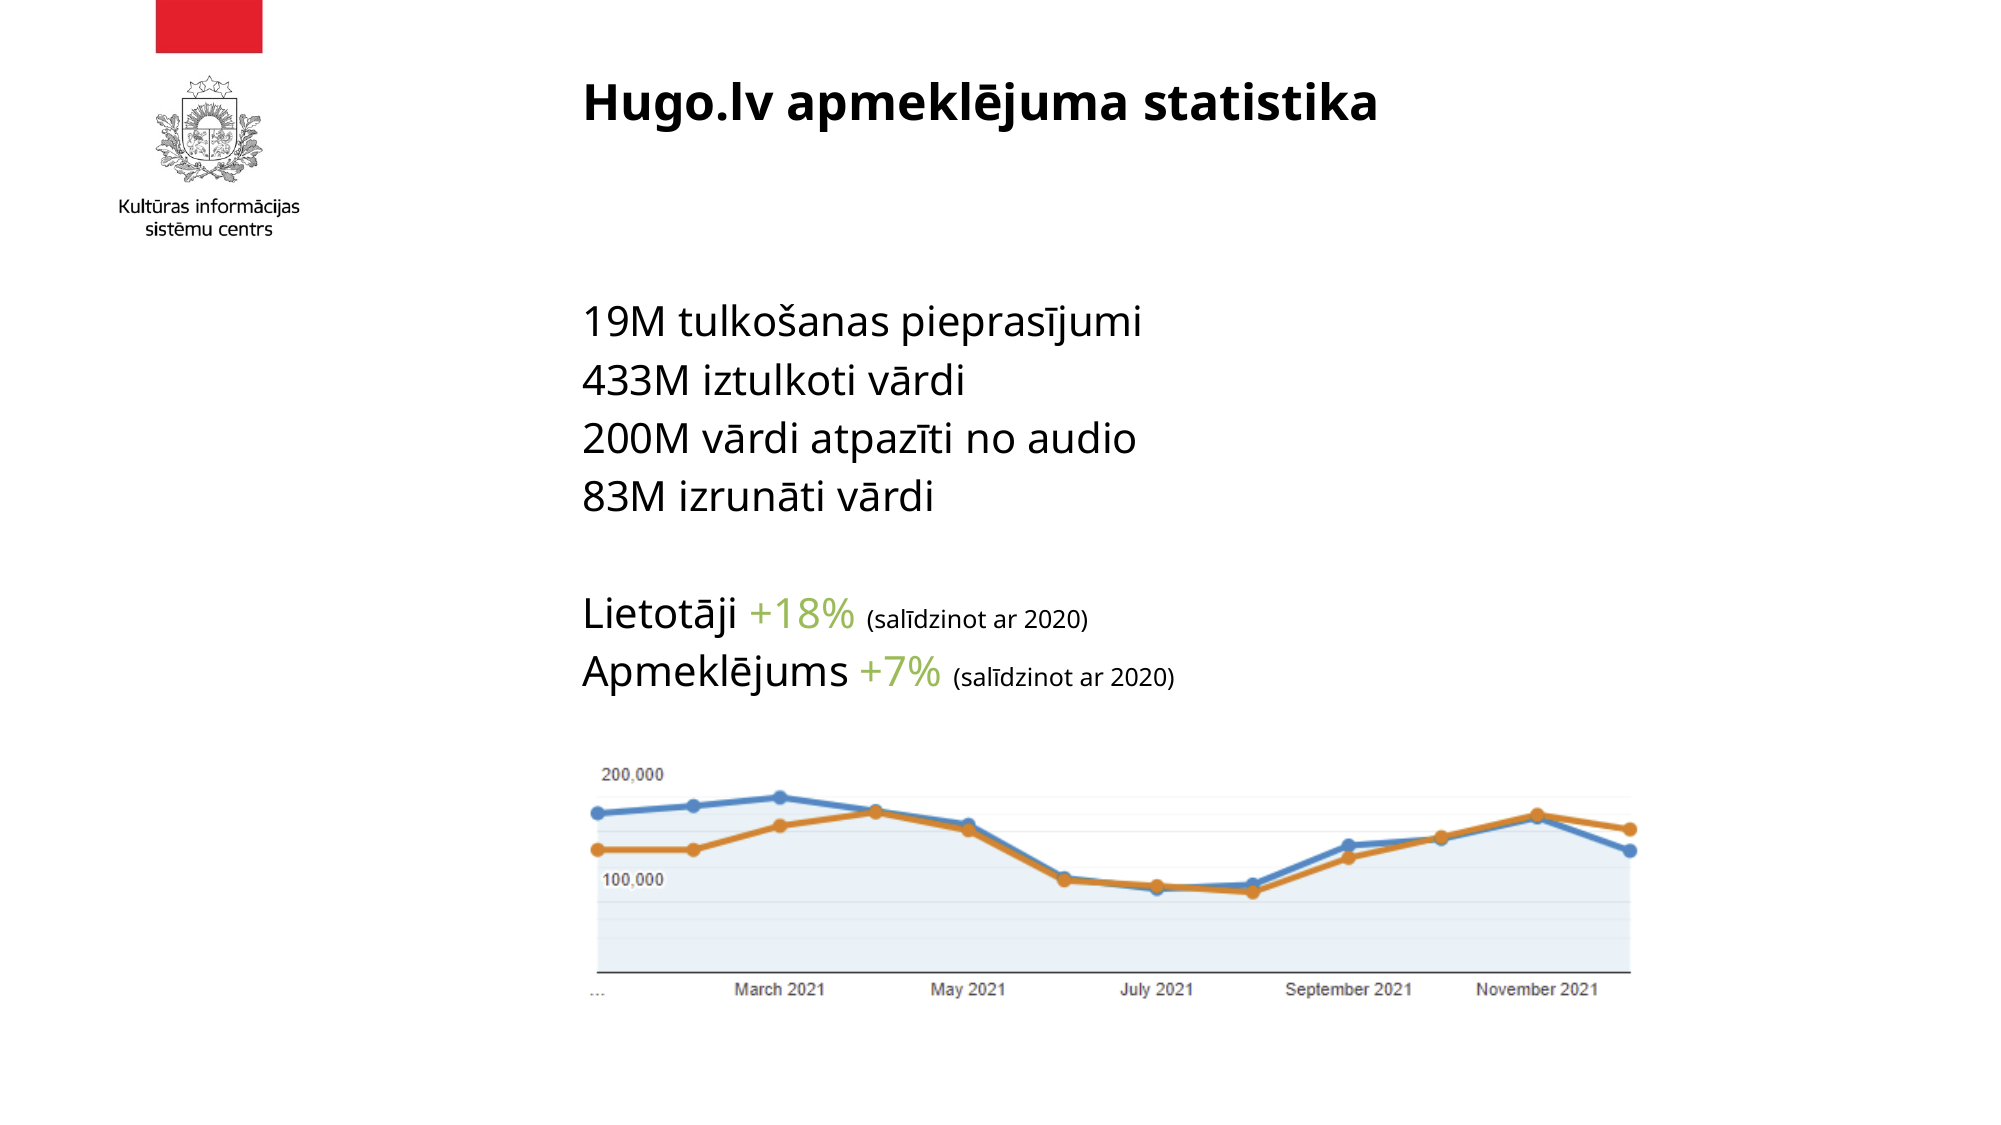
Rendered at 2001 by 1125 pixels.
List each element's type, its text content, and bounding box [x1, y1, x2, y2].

title Hugo.lv apmeklējuma statistika [566, 62, 1901, 233]
picture [580, 762, 1664, 1006]
list 19M tulkošanas pieprasījumi 433M iztulkoti vārdi 200M vārdi atpazīti no audio 83M izrunāti vārdi Lietotāji +18% (salīdzinot ar 2020) Apmeklējums +7% (salīdzinot ar 2020) [566, 287, 1901, 1006]
picture [64, 0, 354, 322]
